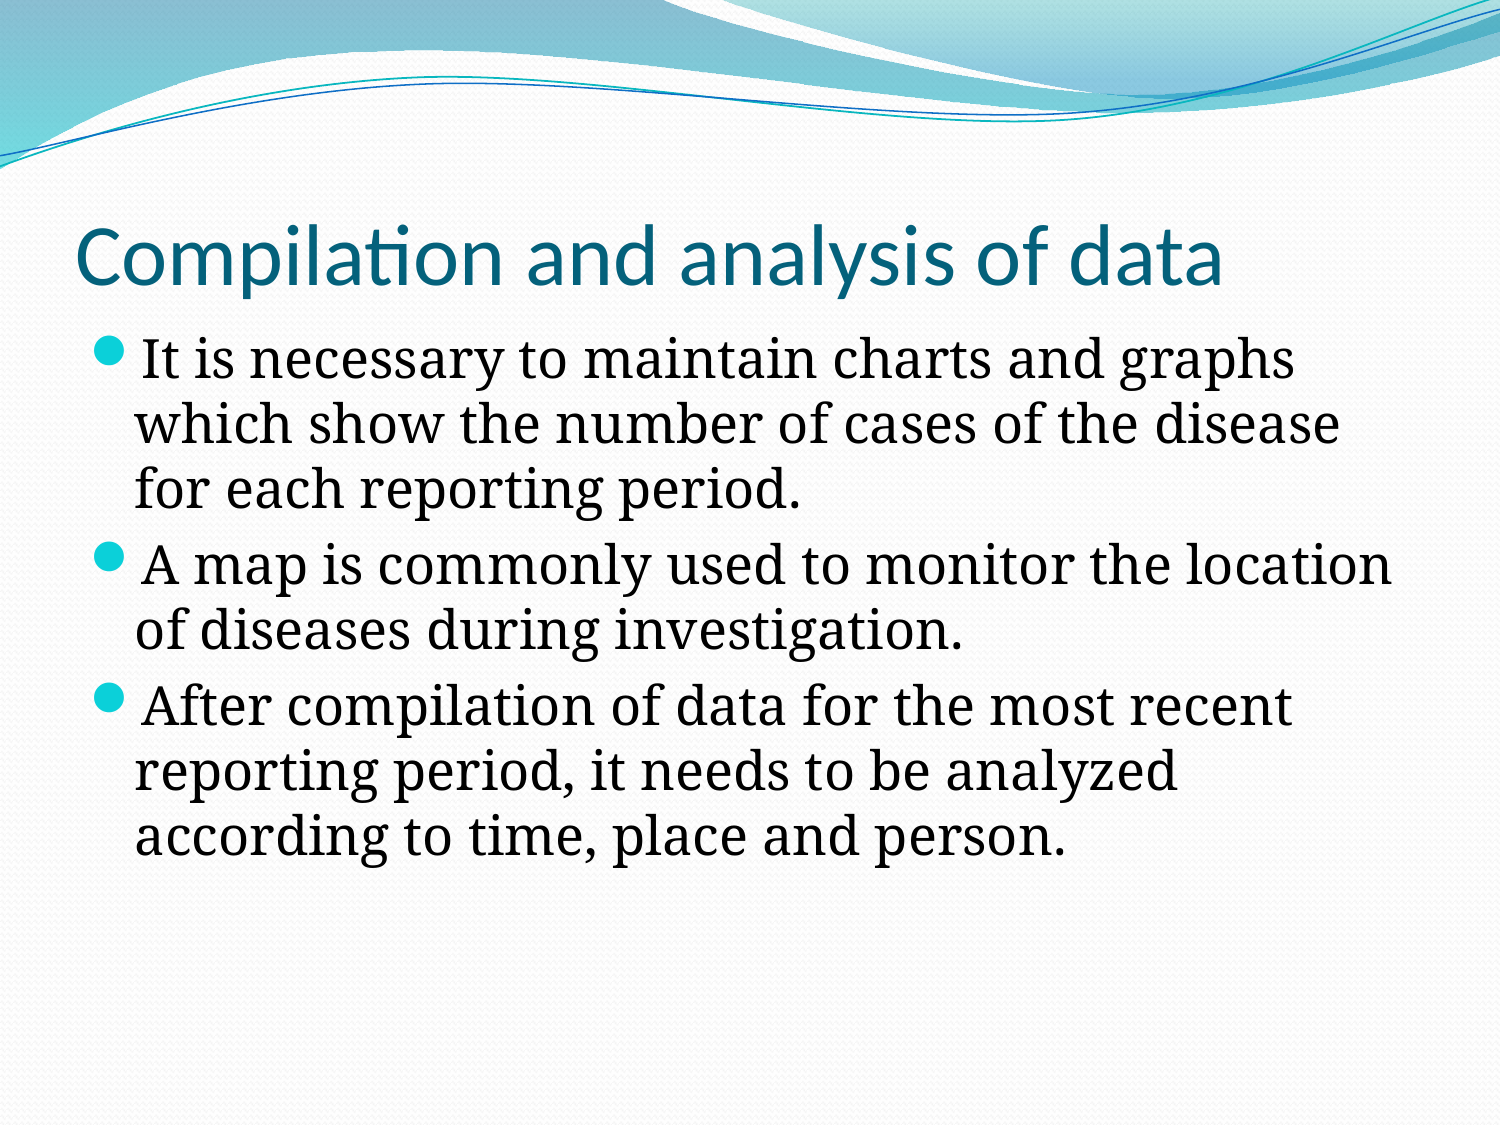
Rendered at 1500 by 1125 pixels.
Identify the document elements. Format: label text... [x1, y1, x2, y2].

title Compilation and analysis of data [75, 115, 1425, 303]
list It is necessary to maintain charts and graphs which show the number of cases of the disease for each reporting period. A map is commonly used to monitor the location of diseases during investigation. After compilation of data for the most recent reporting period, it needs to be analyzed according to time, place and person. [75, 317, 1425, 1038]
